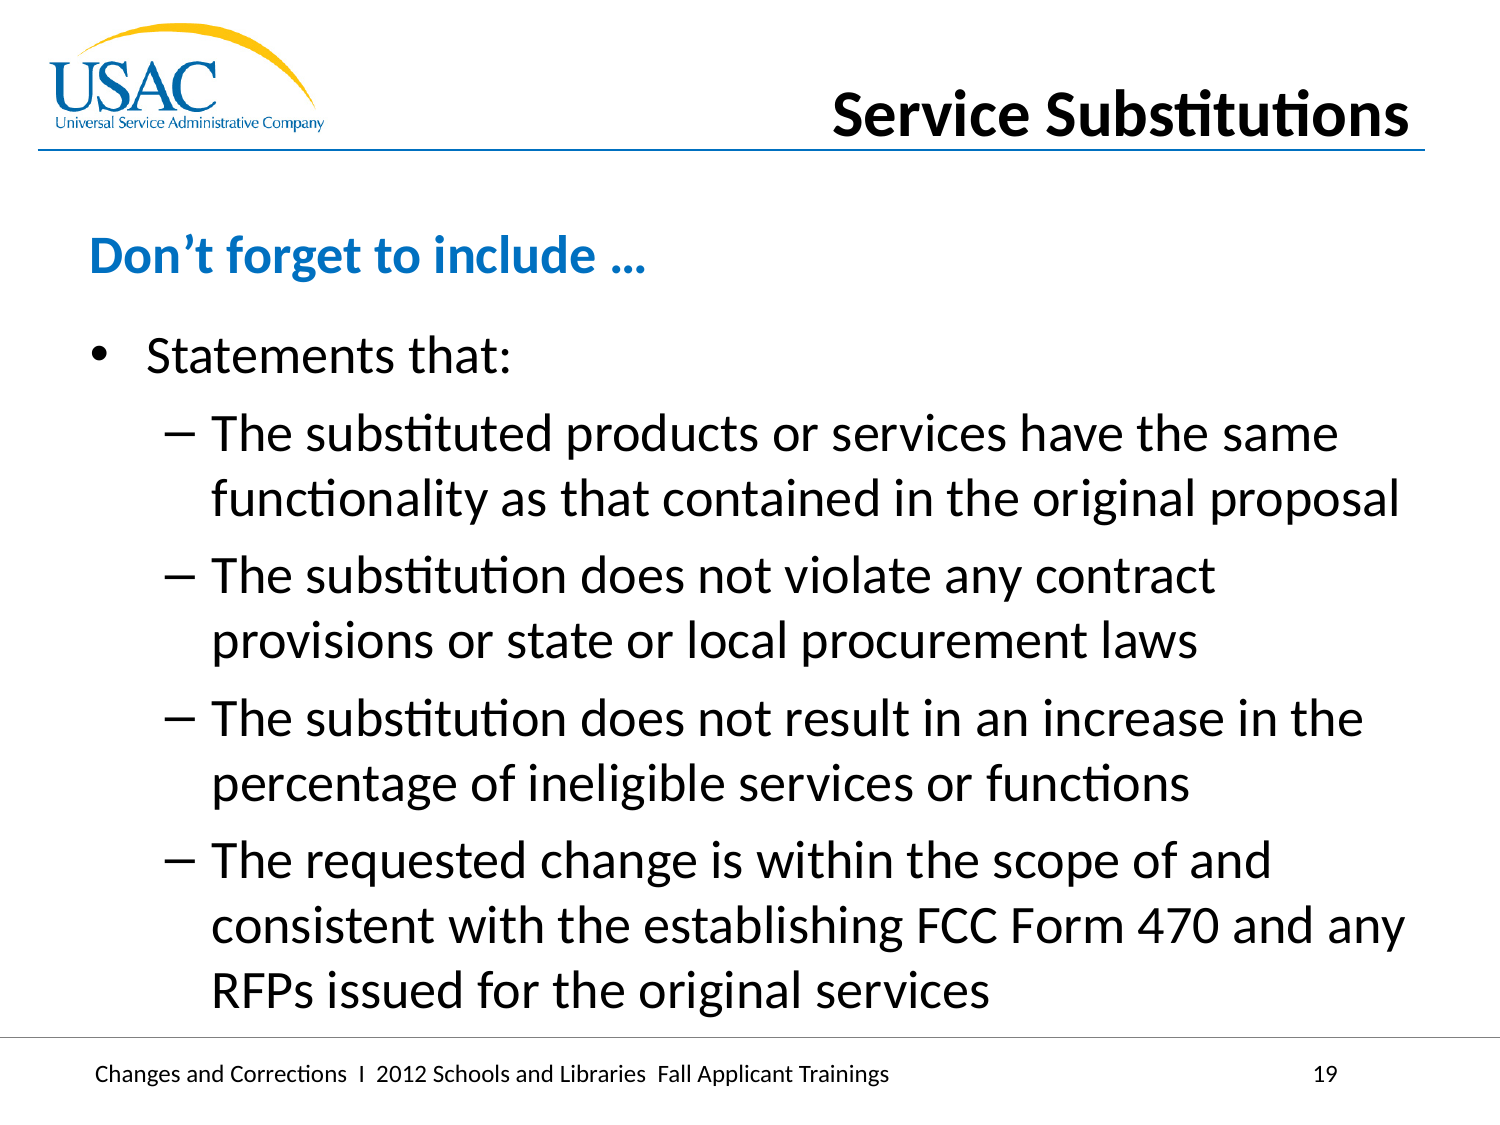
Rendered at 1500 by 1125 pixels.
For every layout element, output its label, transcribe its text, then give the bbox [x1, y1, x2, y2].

picture [24, 0, 350, 157]
list Statements that: The substituted products or services have the same functionality as that contained in the original proposal The substitution does not violate any contract provisions or state or local procurement laws The substitution does not result in an increase in the percentage of ineligible services or functions The requested change is within the scope of and consistent with the establishing FCC Form 470 and any RFPs issued for the original services [75, 313, 1425, 1025]
list Service Substitutions [412, 62, 1425, 150]
list Don’t forget to include … [75, 212, 1425, 313]
